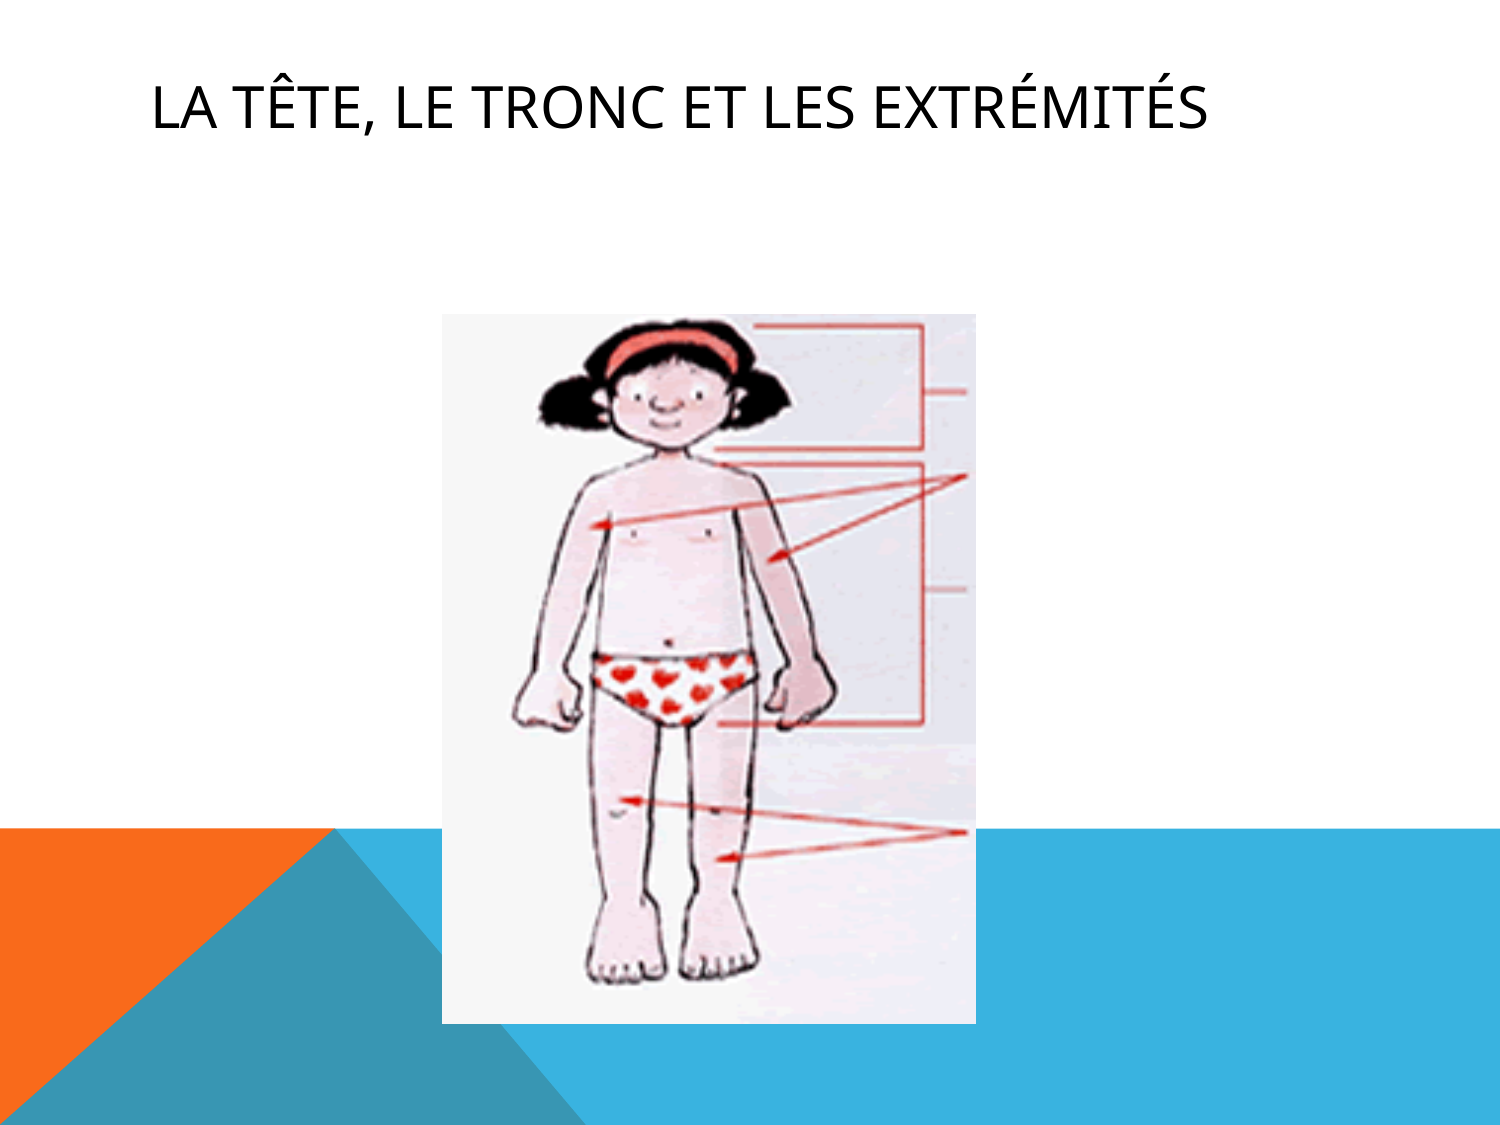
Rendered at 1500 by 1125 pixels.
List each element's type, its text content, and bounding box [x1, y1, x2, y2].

title La tête, le tronc et les extrémités [135, 60, 1369, 150]
picture [442, 314, 977, 1024]
